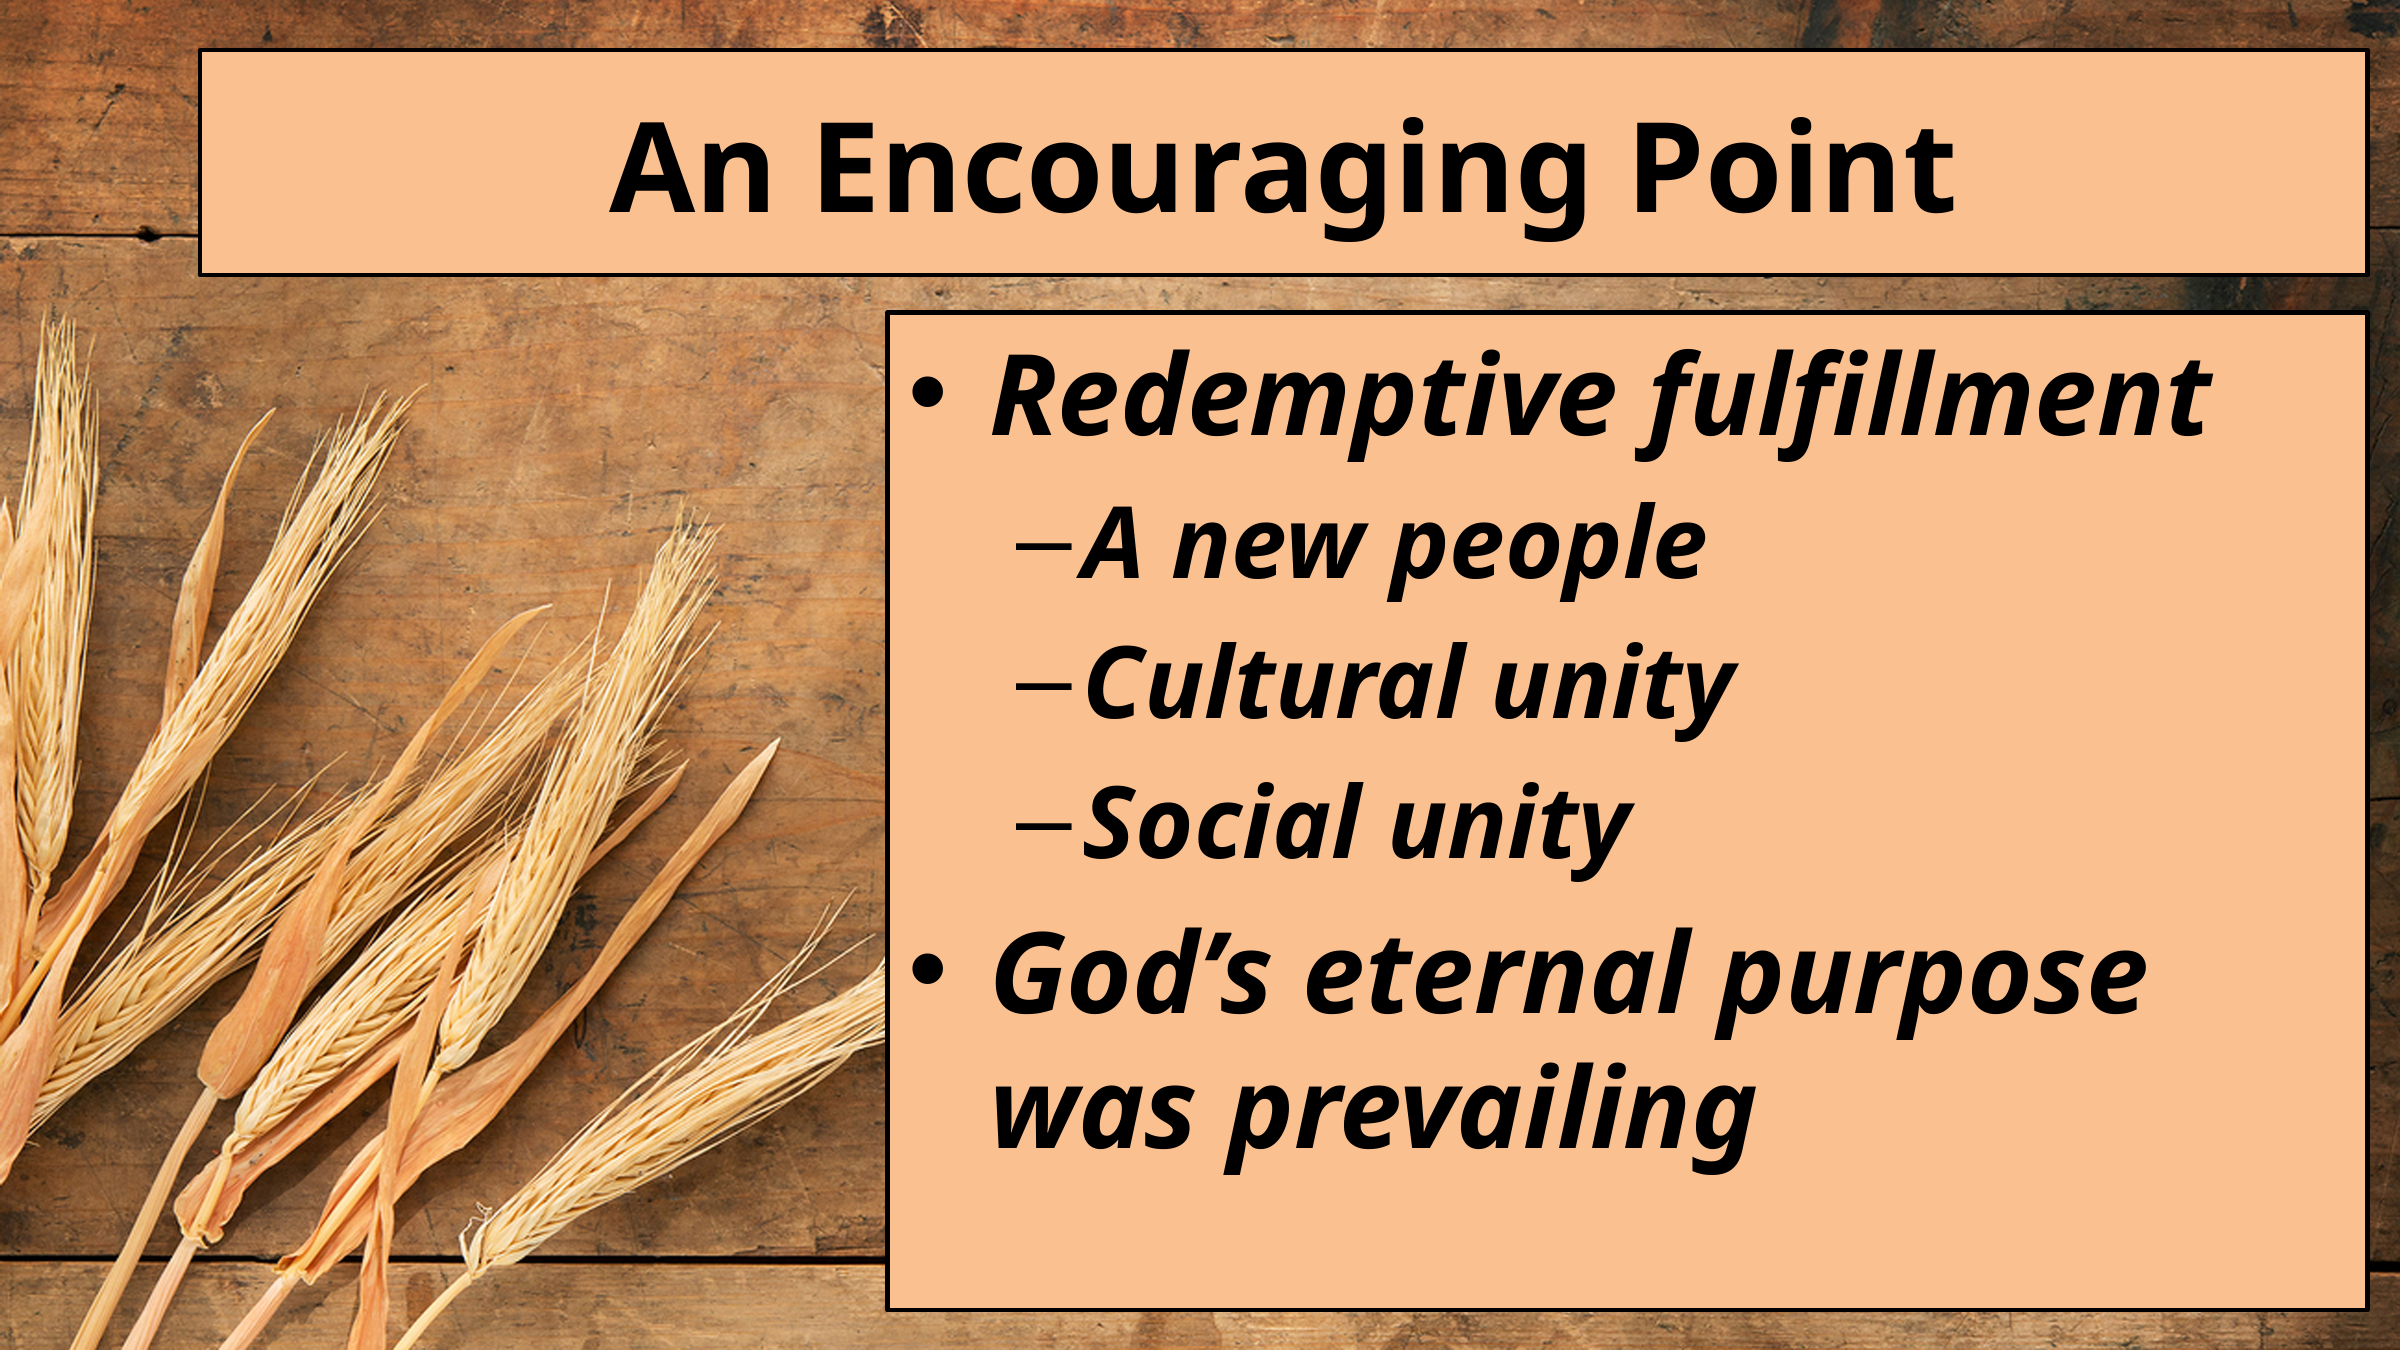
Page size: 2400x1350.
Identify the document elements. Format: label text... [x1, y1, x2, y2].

title An Encouraging Point [200, 50, 2368, 275]
picture [0, 0, 2400, 1350]
list Redemptive fulfillment A new people Cultural unity Social unity God’s eternal purpose was prevailing [887, 312, 2368, 1310]
